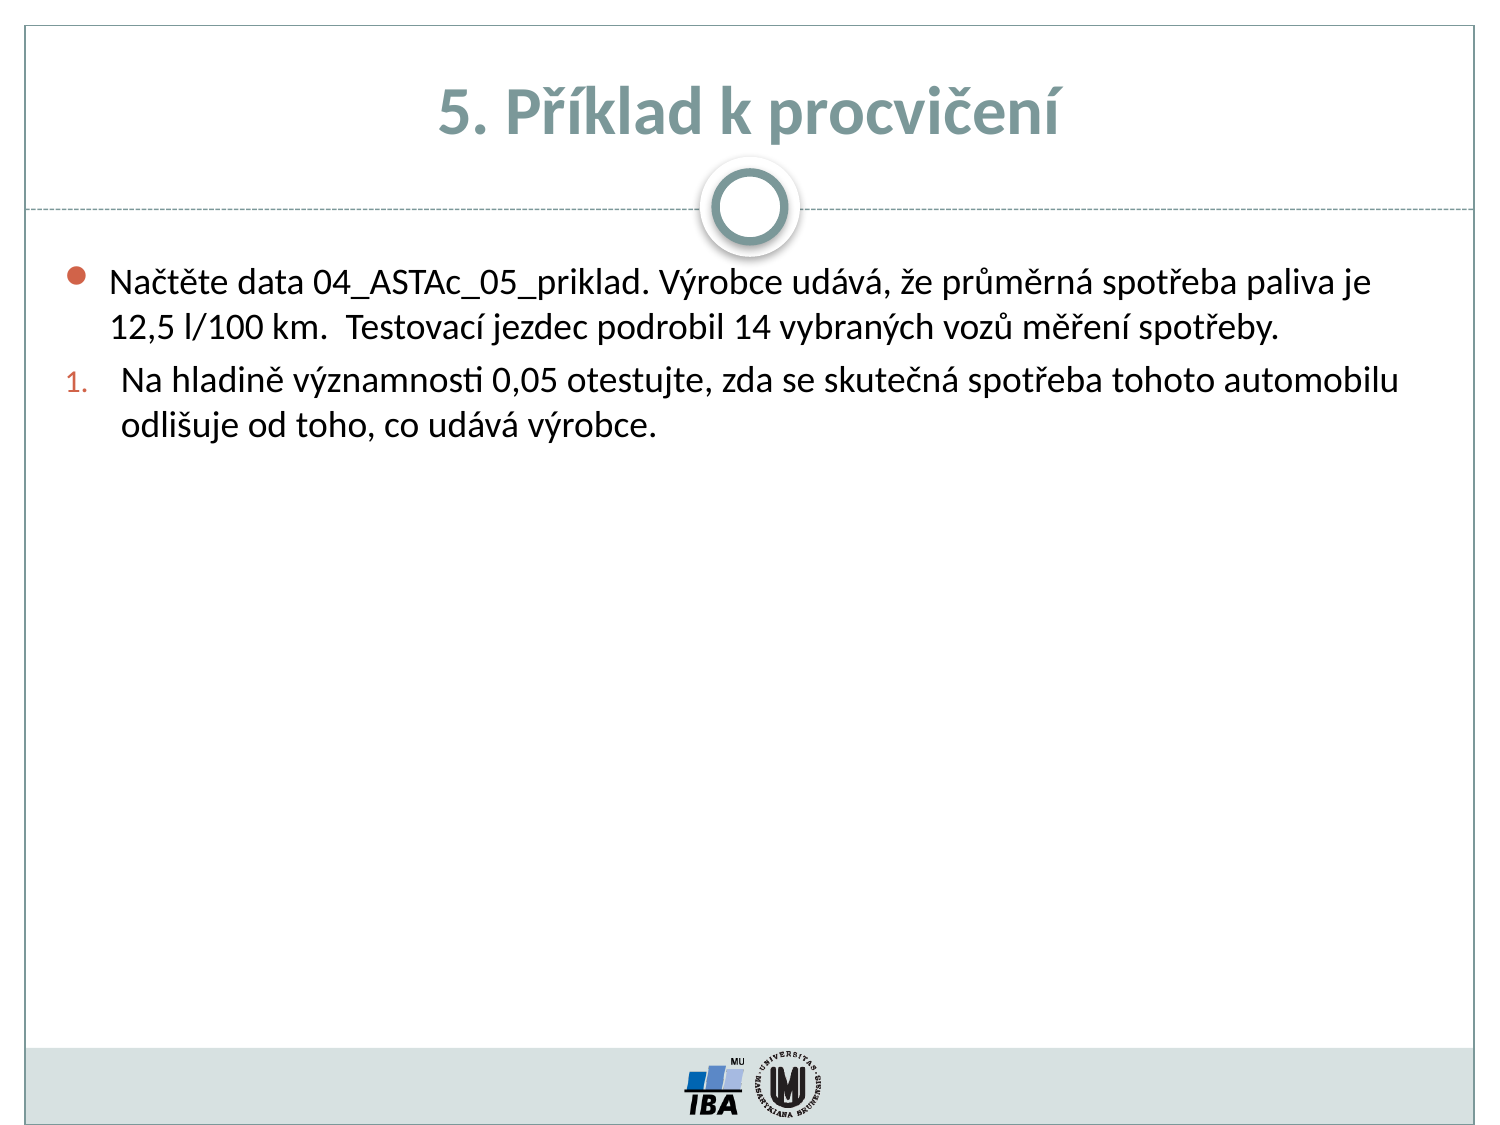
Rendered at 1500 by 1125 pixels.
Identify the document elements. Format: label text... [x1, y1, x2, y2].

text_box 5. Příklad k procvičení [74, 42, 1425, 156]
text_box Načtěte data 04_ASTAc_05_priklad. Výrobce udává, že průměrná spotřeba paliva je 12,5 l/100 km. Testovací jezdec podrobil 14 vybraných vozů měření spotřeby. Na hladině významnosti 0,05 otestujte, zda se skutečná spotřeba tohoto automobilu odlišuje od toho, co udává výrobce. [49, 249, 1450, 1005]
picture [755, 1051, 821, 1118]
picture [684, 1058, 744, 1115]
